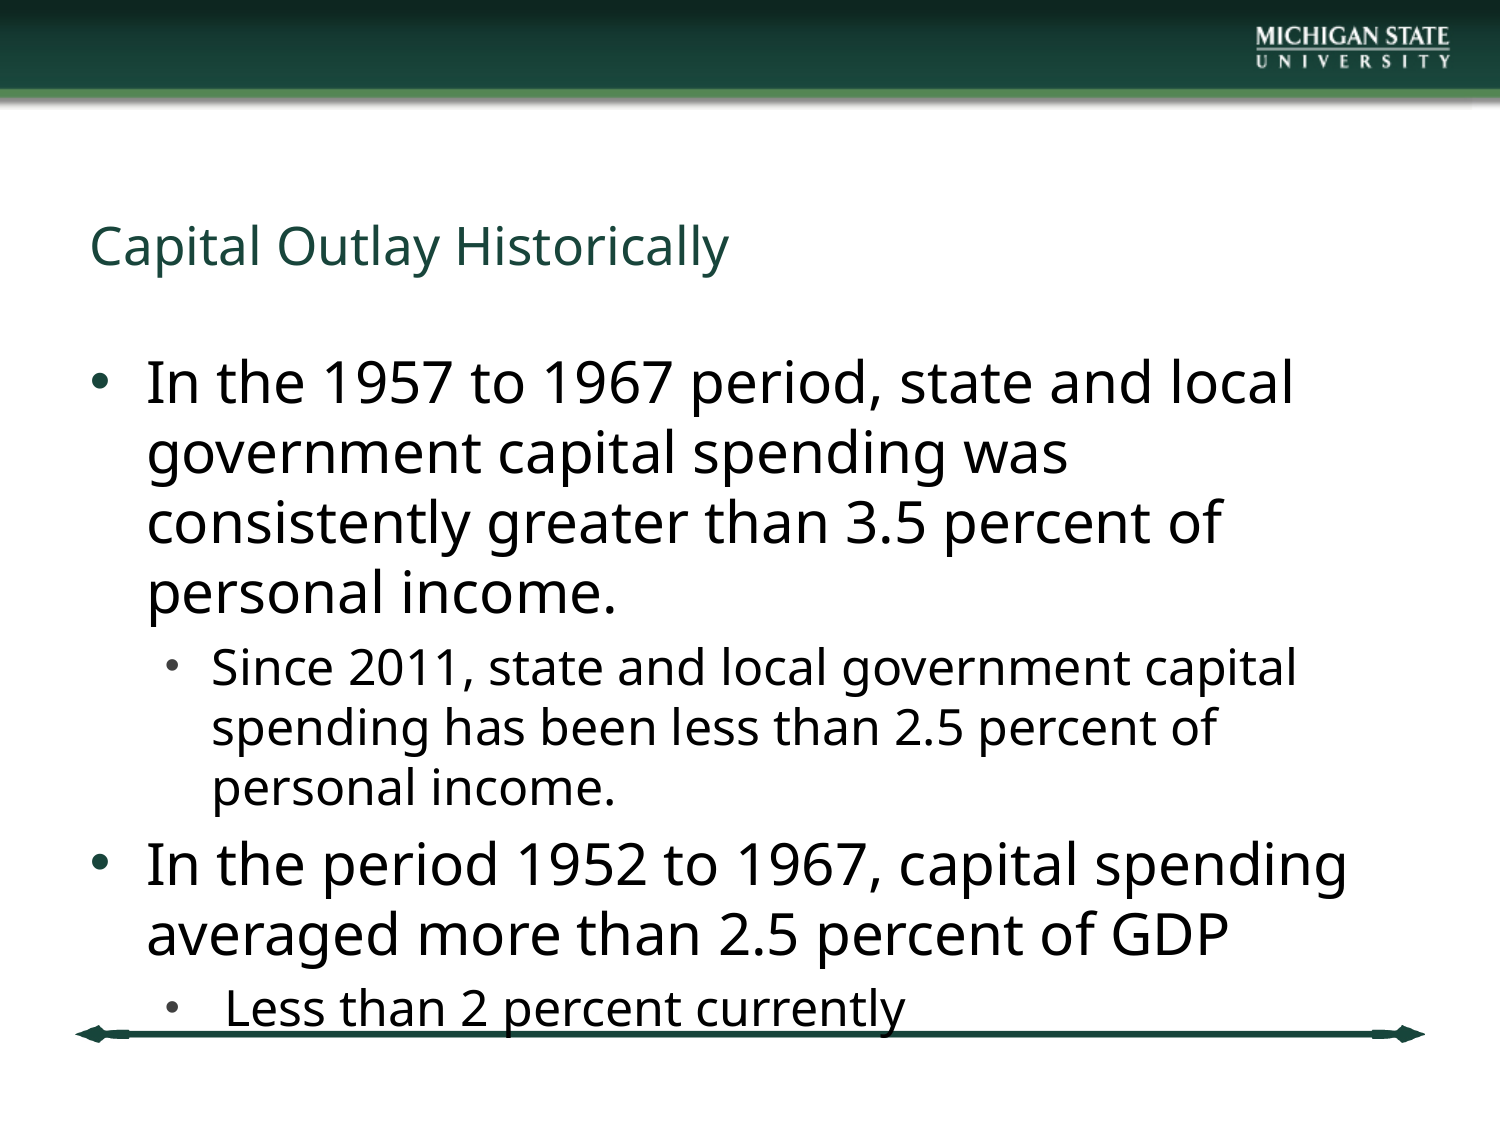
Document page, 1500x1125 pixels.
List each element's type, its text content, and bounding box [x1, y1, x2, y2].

title Capital Outlay Historically [75, 204, 1425, 284]
picture [0, 0, 1500, 110]
picture [75, 1037, 1425, 1043]
list In the 1957 to 1967 period, state and local government capital spending was consistently greater than 3.5 percent of personal income. Since 2011, state and local government capital spending has been less than 2.5 percent of personal income. In the period 1952 to 1967, capital spending averaged more than 2.5 percent of GDP Less than 2 percent currently [75, 337, 1425, 1037]
